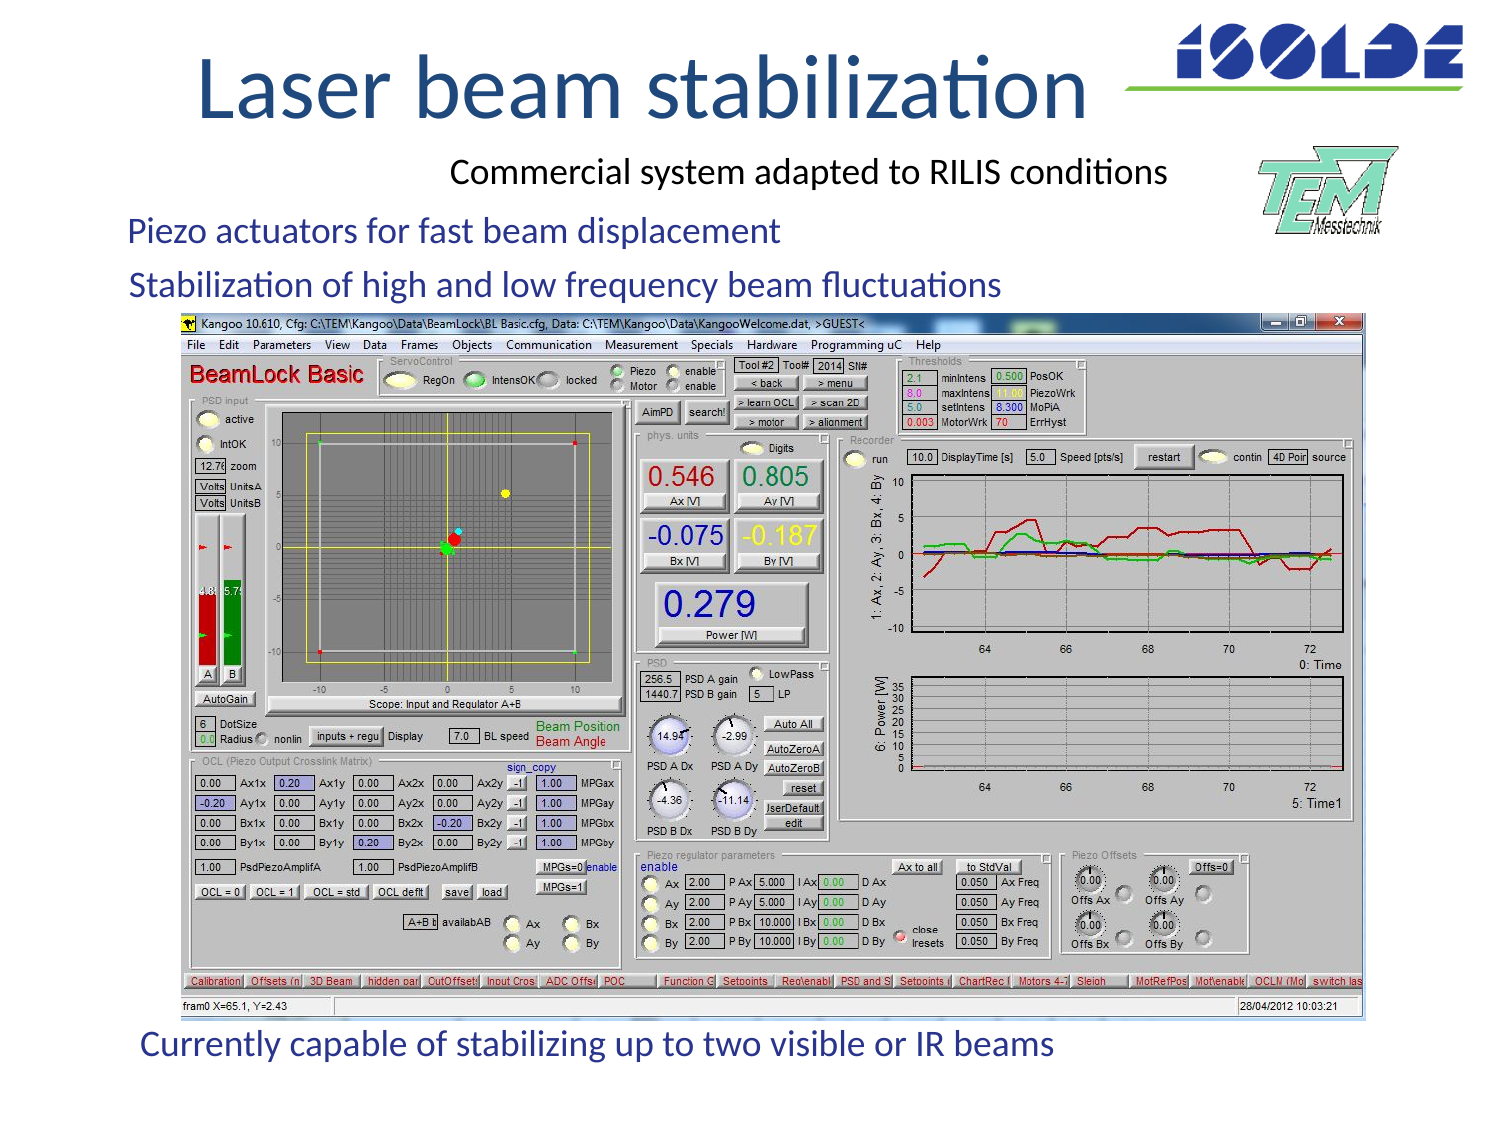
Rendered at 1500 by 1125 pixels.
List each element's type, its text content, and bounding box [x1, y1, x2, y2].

picture [1257, 146, 1400, 234]
text_box Stabilization of high and low frequency beam fluctuations [114, 252, 1027, 313]
picture [180, 312, 1368, 1073]
picture [1115, 18, 1467, 96]
text_box Laser beam stabilization [150, 19, 1138, 140]
text_box Piezo actuators for fast beam displacement [112, 198, 806, 258]
text_box Currently capable of stabilizing up to two visible or IR beams [125, 1011, 263, 1072]
text_box Commercial system adapted to RILIS conditions [435, 139, 1184, 200]
